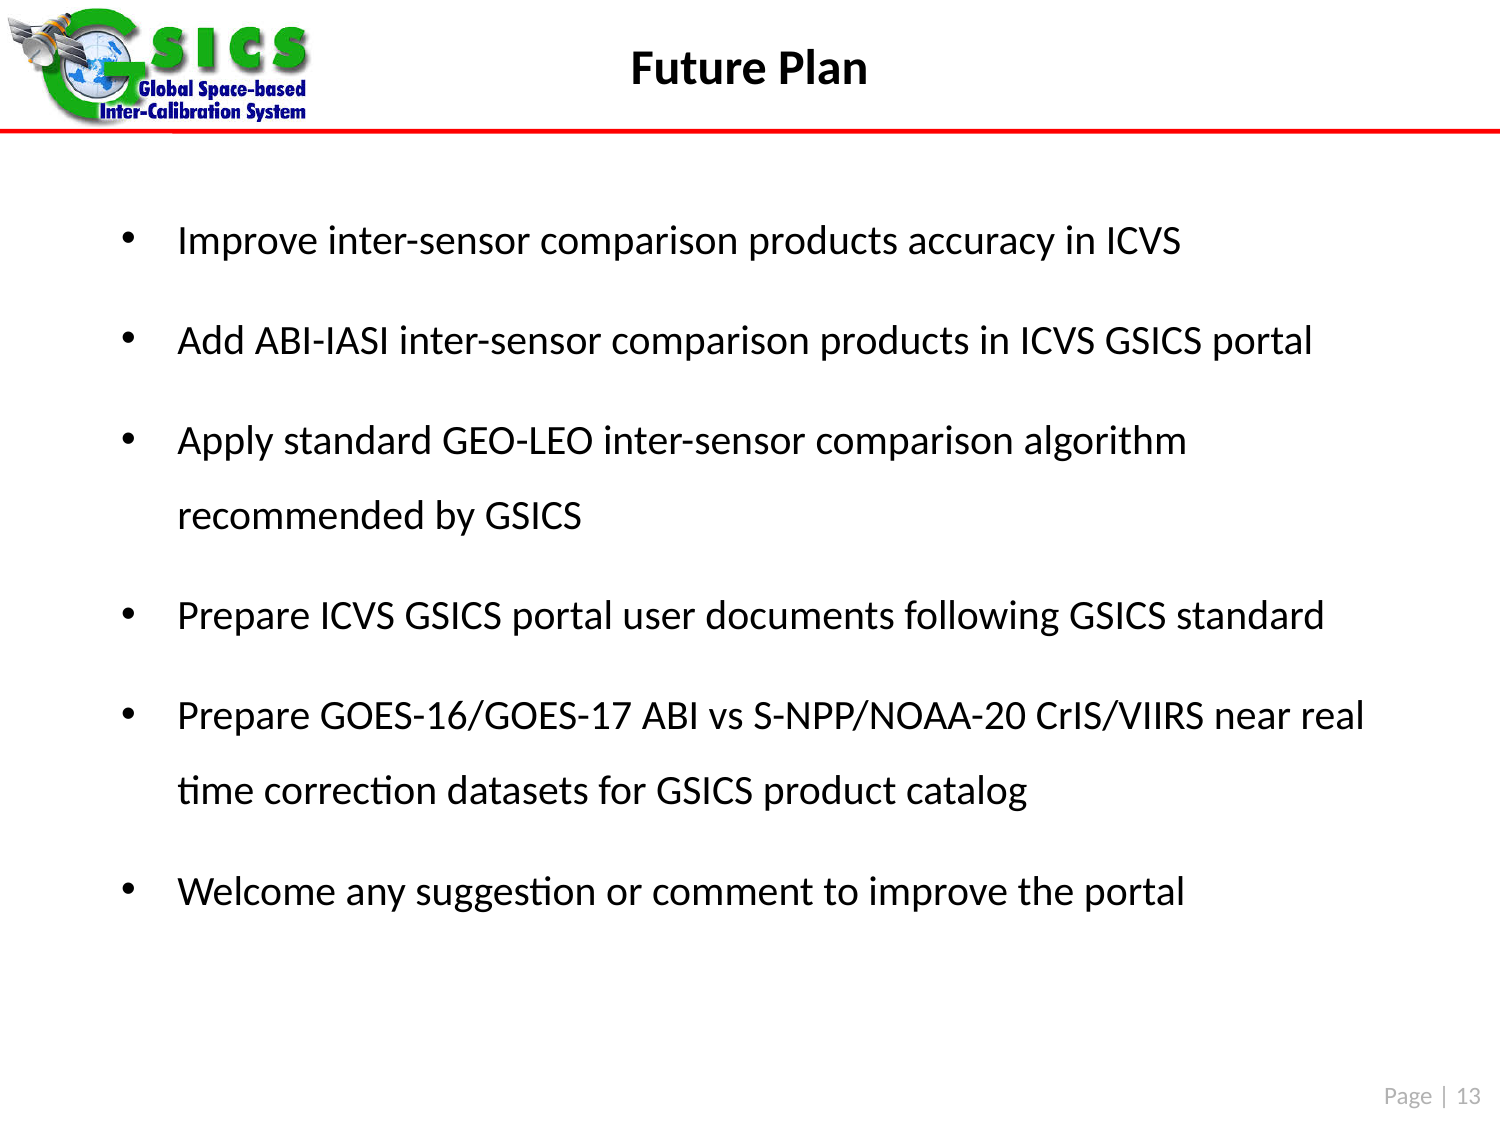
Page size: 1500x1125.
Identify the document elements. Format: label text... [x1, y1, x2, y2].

picture [0, 0, 130, 128]
title Future Plan [130, 0, 1369, 130]
slide_number Page | 13 [1146, 1065, 1497, 1125]
list Improve inter-sensor comparison products accuracy in ICVS Add ABI-IASI inter-sensor comparison products in ICVS GSICS portal Apply standard GEO-LEO inter-sensor comparison algorithm recommended by GSICS Prepare ICVS GSICS portal user documents following GSICS standard Prepare GOES-16/GOES-17 ABI vs S-NPP/NOAA-20 CrIS/VIIRS near real time correction datasets for GSICS product catalog Welcome any suggestion or comment to improve the portal [106, 179, 1402, 1019]
